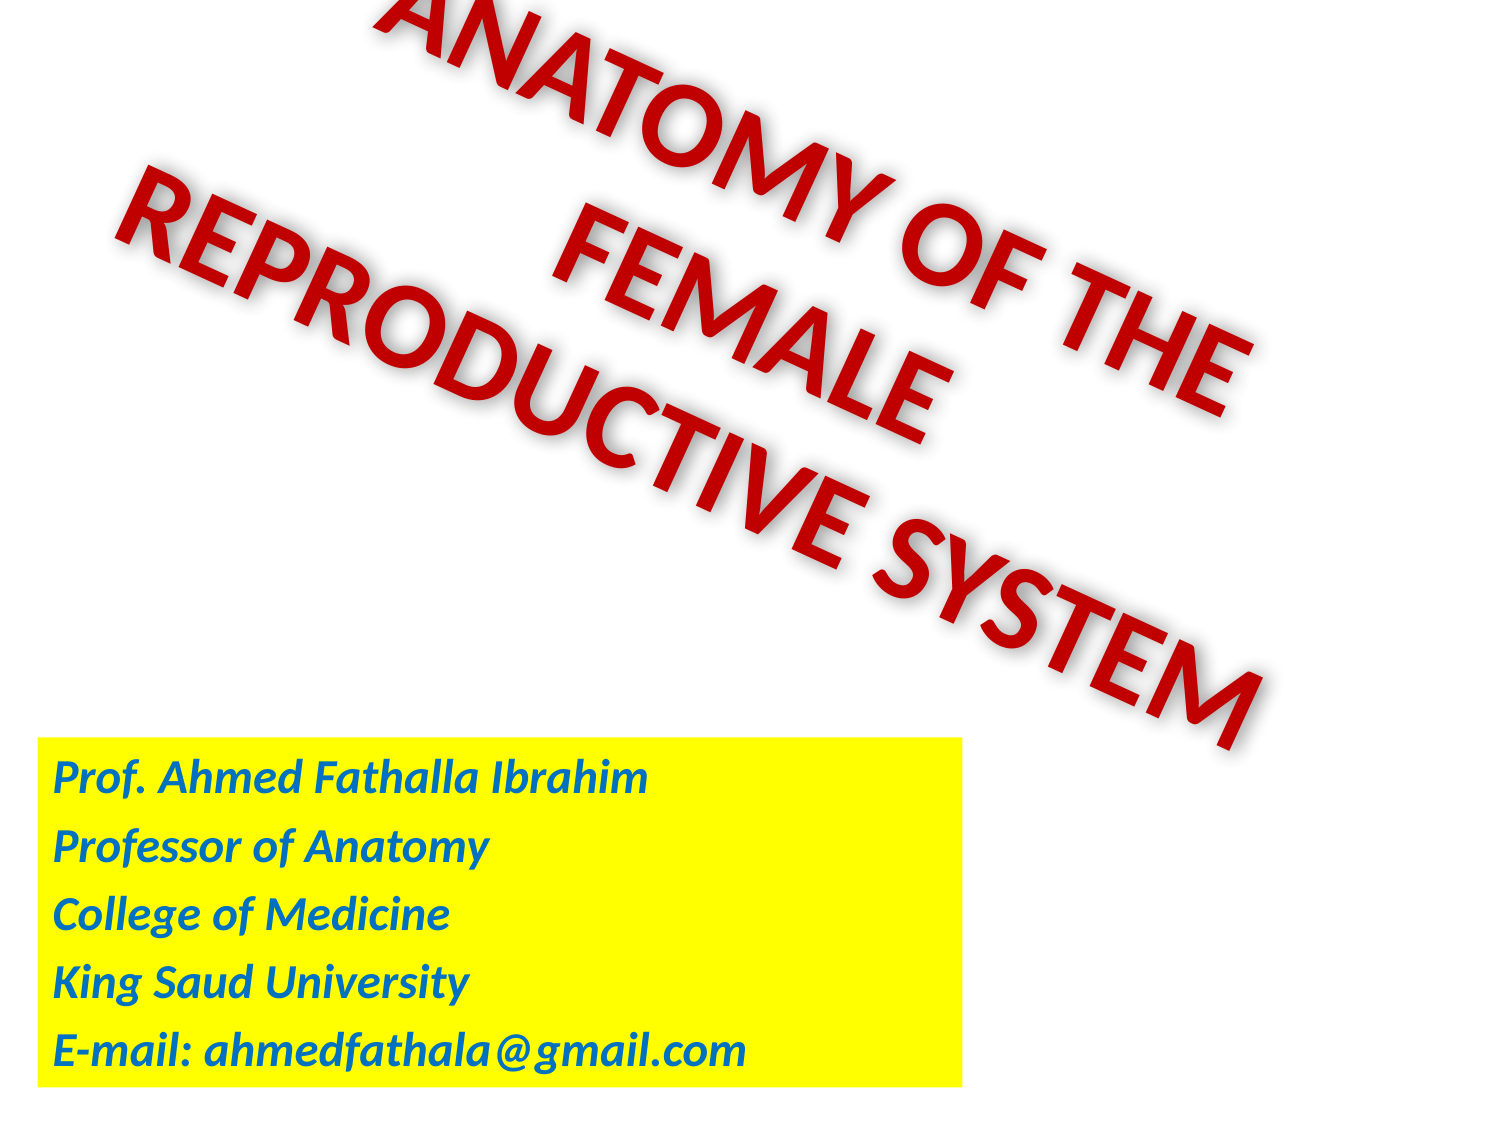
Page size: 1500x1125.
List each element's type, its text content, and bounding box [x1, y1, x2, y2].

title ANATOMY OF THE FEMALE REPRODUCTIVE SYSTEM [35, 0, 1440, 891]
subtitle Prof. Ahmed Fathalla Ibrahim Professor of Anatomy College of Medicine King Saud University E-mail: ahmedfathala@gmail.com [37, 737, 963, 1088]
